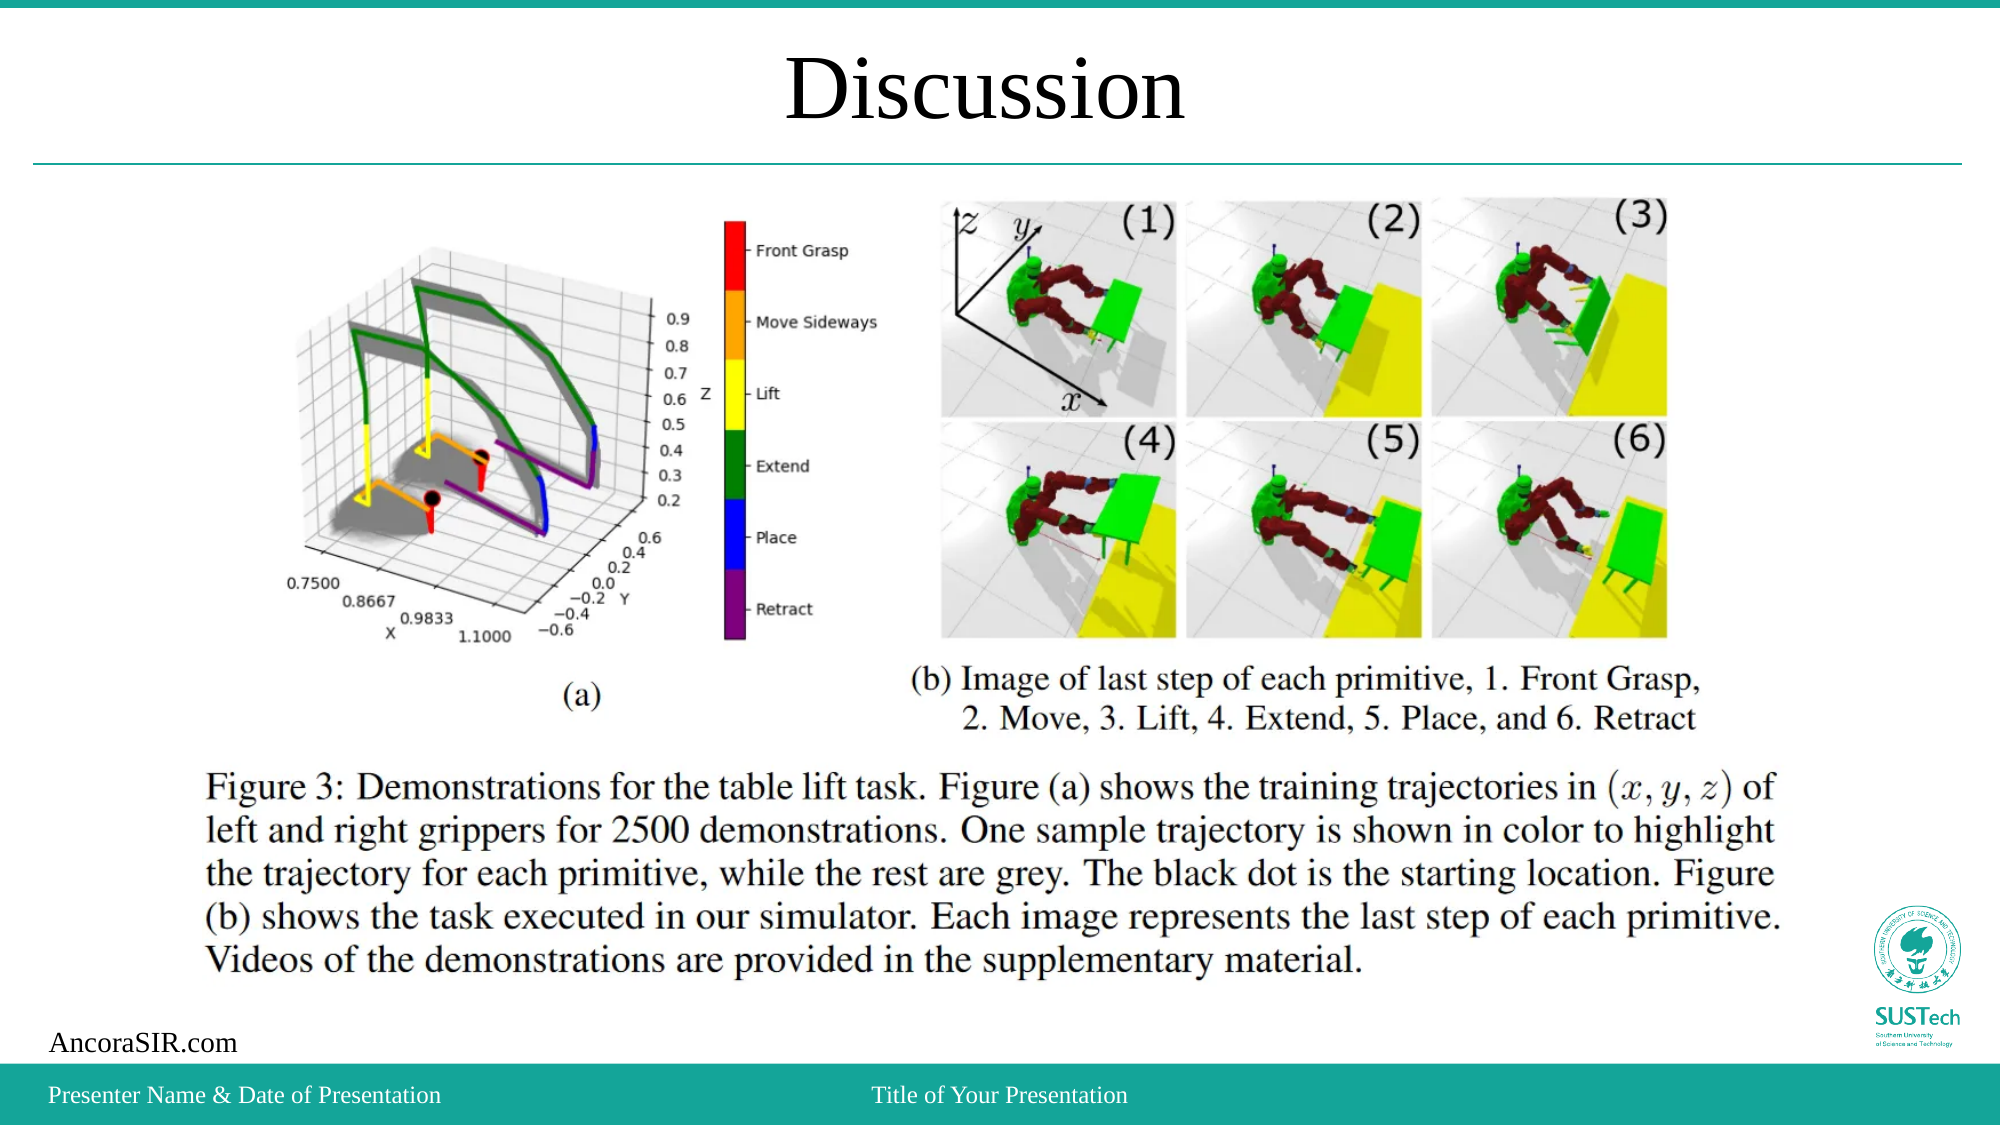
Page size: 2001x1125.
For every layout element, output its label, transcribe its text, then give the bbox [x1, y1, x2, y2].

picture [1873, 904, 1962, 1055]
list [202, 189, 1793, 987]
title Discussion [32, 12, 1962, 165]
slide_number [1238, 1063, 1962, 1124]
footer Title of Your Presentation [761, 1063, 1238, 1124]
slide_number Presenter Name & Date of Presentation [32, 1063, 761, 1124]
